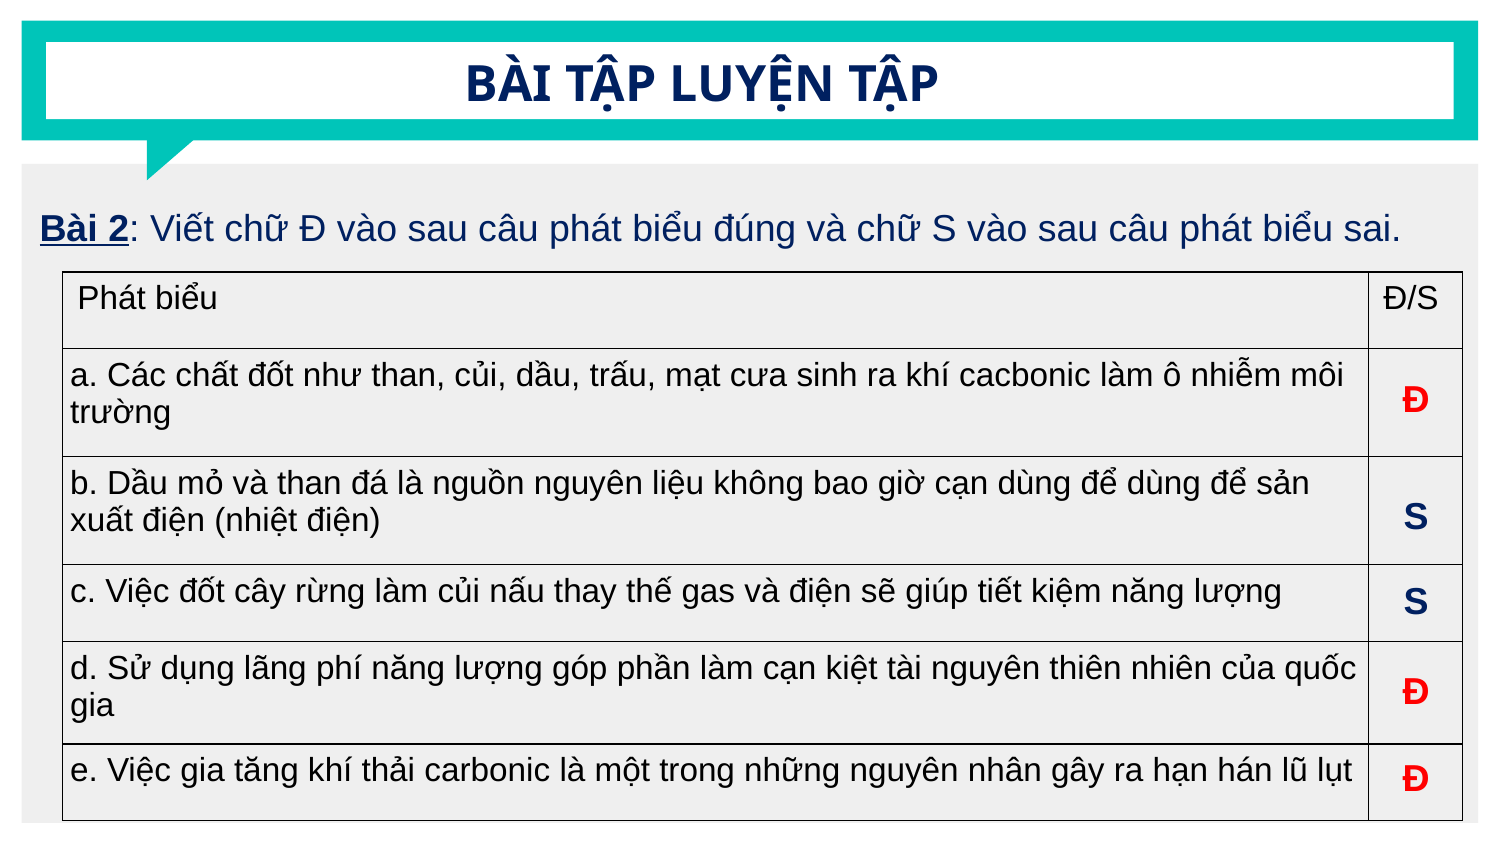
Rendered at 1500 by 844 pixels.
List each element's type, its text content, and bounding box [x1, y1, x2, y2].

table_header Phát biểu [63, 273, 1368, 348]
text_box Đ [1387, 659, 1445, 719]
table_cell d. Sử dụng lãng phí năng lượng góp phần làm cạn kiệt tài nguyên thiên nhiên của quốc gia [63, 642, 1368, 743]
table_cell b. Dầu mỏ và than đá là nguồn nguyên liệu không bao giờ cạn dùng để dùng để sản xuất điện (nhiệt điện) [63, 457, 1368, 564]
table_cell c. Việc đốt cây rừng làm củi nấu thay thế gas và điện sẽ giúp tiết kiệm năng lượng [63, 565, 1368, 641]
text_box Đ [1387, 746, 1445, 807]
text_box S [1388, 484, 1444, 545]
table_cell [1369, 642, 1462, 743]
text_box Đ [1387, 367, 1445, 428]
table_cell [1369, 457, 1462, 564]
table_cell e. Việc gia tăng khí thải carbonic là một trong những nguyên nhân gây ra hạn hán lũ lụt [63, 745, 1368, 820]
slide_number [705, 821, 795, 832]
title BÀI TẬP LUYỆN TẬP [50, 21, 1355, 142]
text_box S [1388, 569, 1444, 630]
table_cell [1369, 745, 1462, 820]
table_cell [1369, 349, 1462, 456]
table_header Đ/S [1369, 273, 1462, 348]
table_cell a. Các chất đốt như than, củi, dầu, trấu, mạt cưa sinh ra khí cacbonic làm ô nhiễm môi trường [63, 349, 1368, 456]
text_box Bài 2: Viết chữ Ð vào sau câu phát biểu đúng và chữ S vào sau câu phát biểu sai. [24, 196, 1463, 257]
table_cell [1369, 565, 1462, 641]
